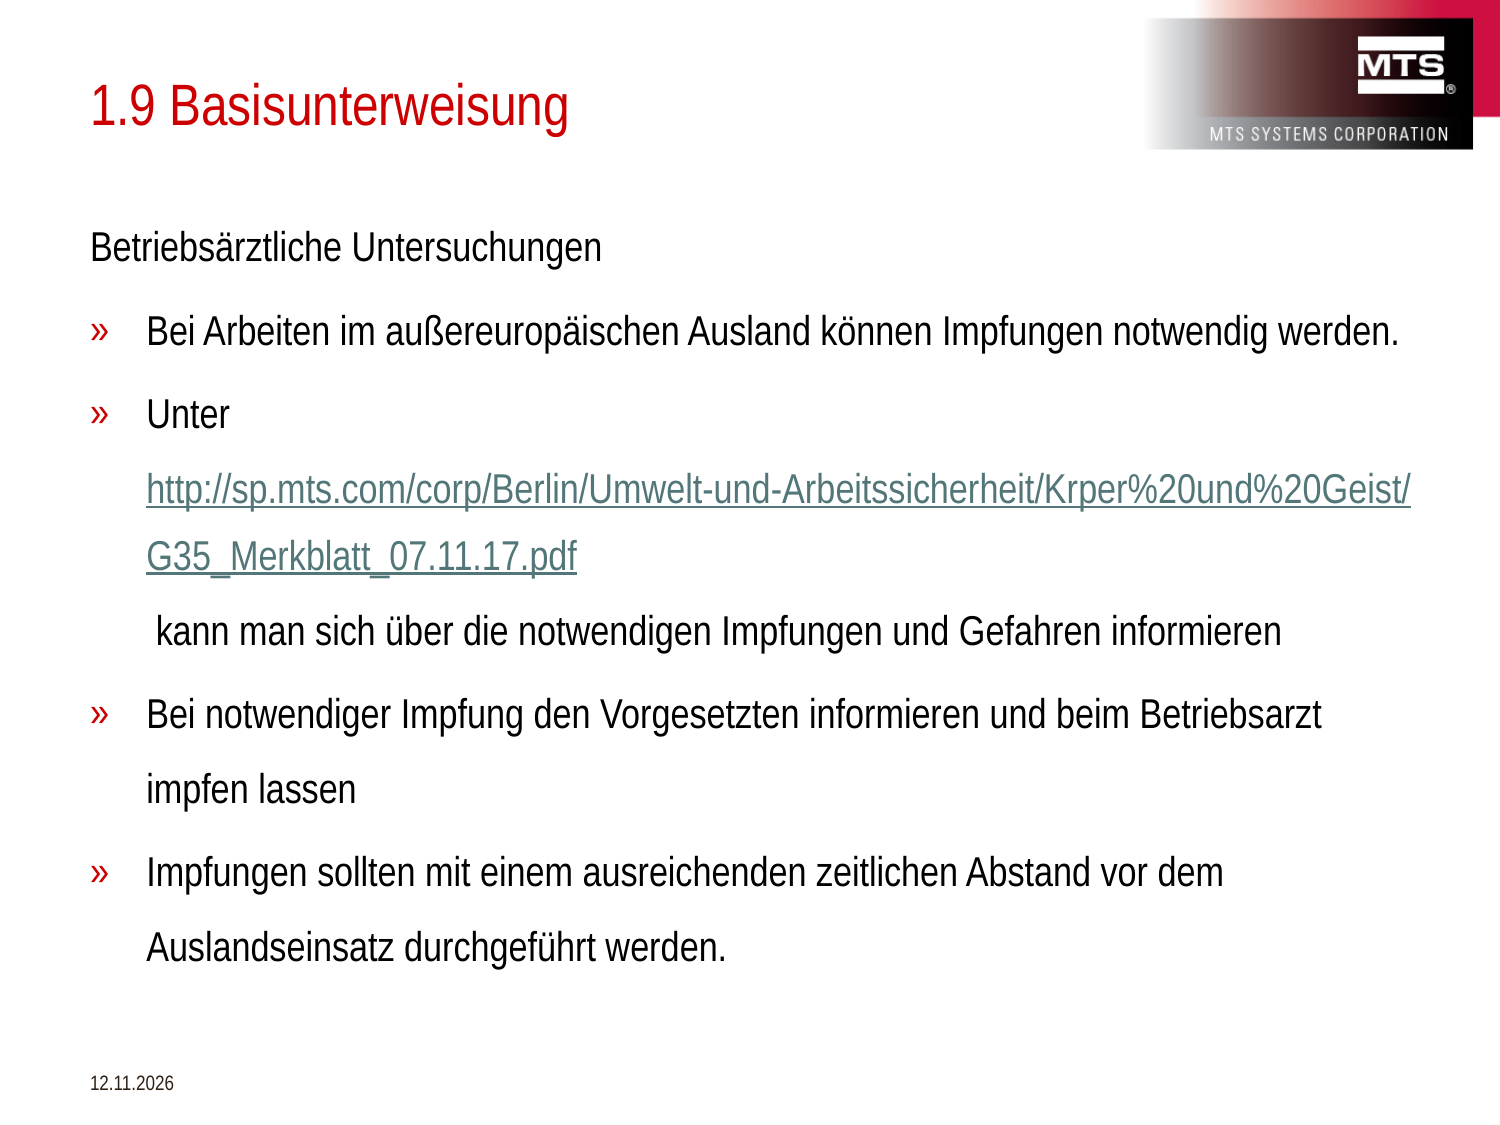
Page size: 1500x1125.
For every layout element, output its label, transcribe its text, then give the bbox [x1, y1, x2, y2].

title 1.9 Basisunterweisung [75, 24, 1138, 188]
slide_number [74, 1062, 426, 1103]
picture [1130, 0, 1500, 150]
list Betriebsärztliche Untersuchungen Bei Arbeiten im außereuropäischen Ausland können Impfungen notwendig werden. Unter http://sp.mts.com/corp/Berlin/Umwelt-und-Arbeitssicherheit/Krper%20und%20Geist/G35_Merkblatt_07.11.17.pdf kann man sich über die notwendigen Impfungen und Gefahren informieren Bei notwendiger Impfung den Vorgesetzten informieren und beim Betriebsarzt impfen lassen Impfungen sollten mit einem ausreichenden zeitlichen Abstand vor dem Auslandseinsatz durchgeführt werden. [75, 212, 1438, 1050]
